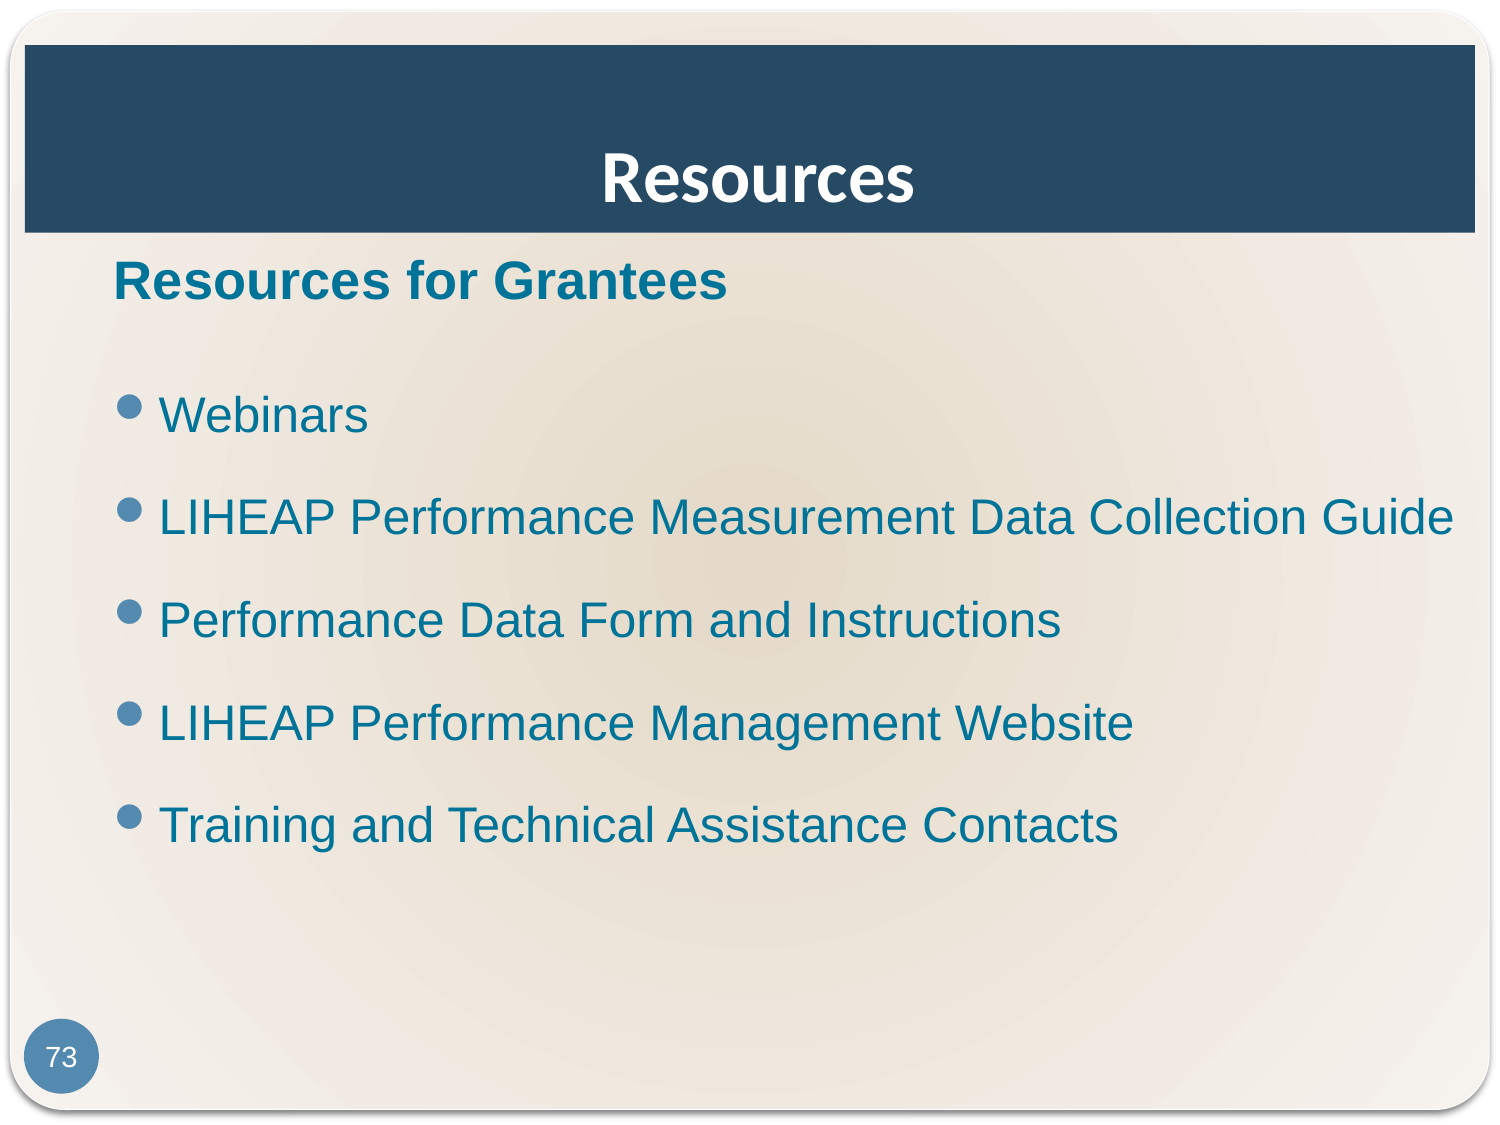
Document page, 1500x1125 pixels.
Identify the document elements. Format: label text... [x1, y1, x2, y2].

slide_number 73 [23, 1018, 99, 1094]
title Resources [24, 45, 1475, 233]
list Resources for Grantees Webinars LIHEAP Performance Measurement Data Collection Guide Performance Data Form and Instructions LIHEAP Performance Management Website Training and Technical Assistance Contacts [98, 237, 1475, 1094]
